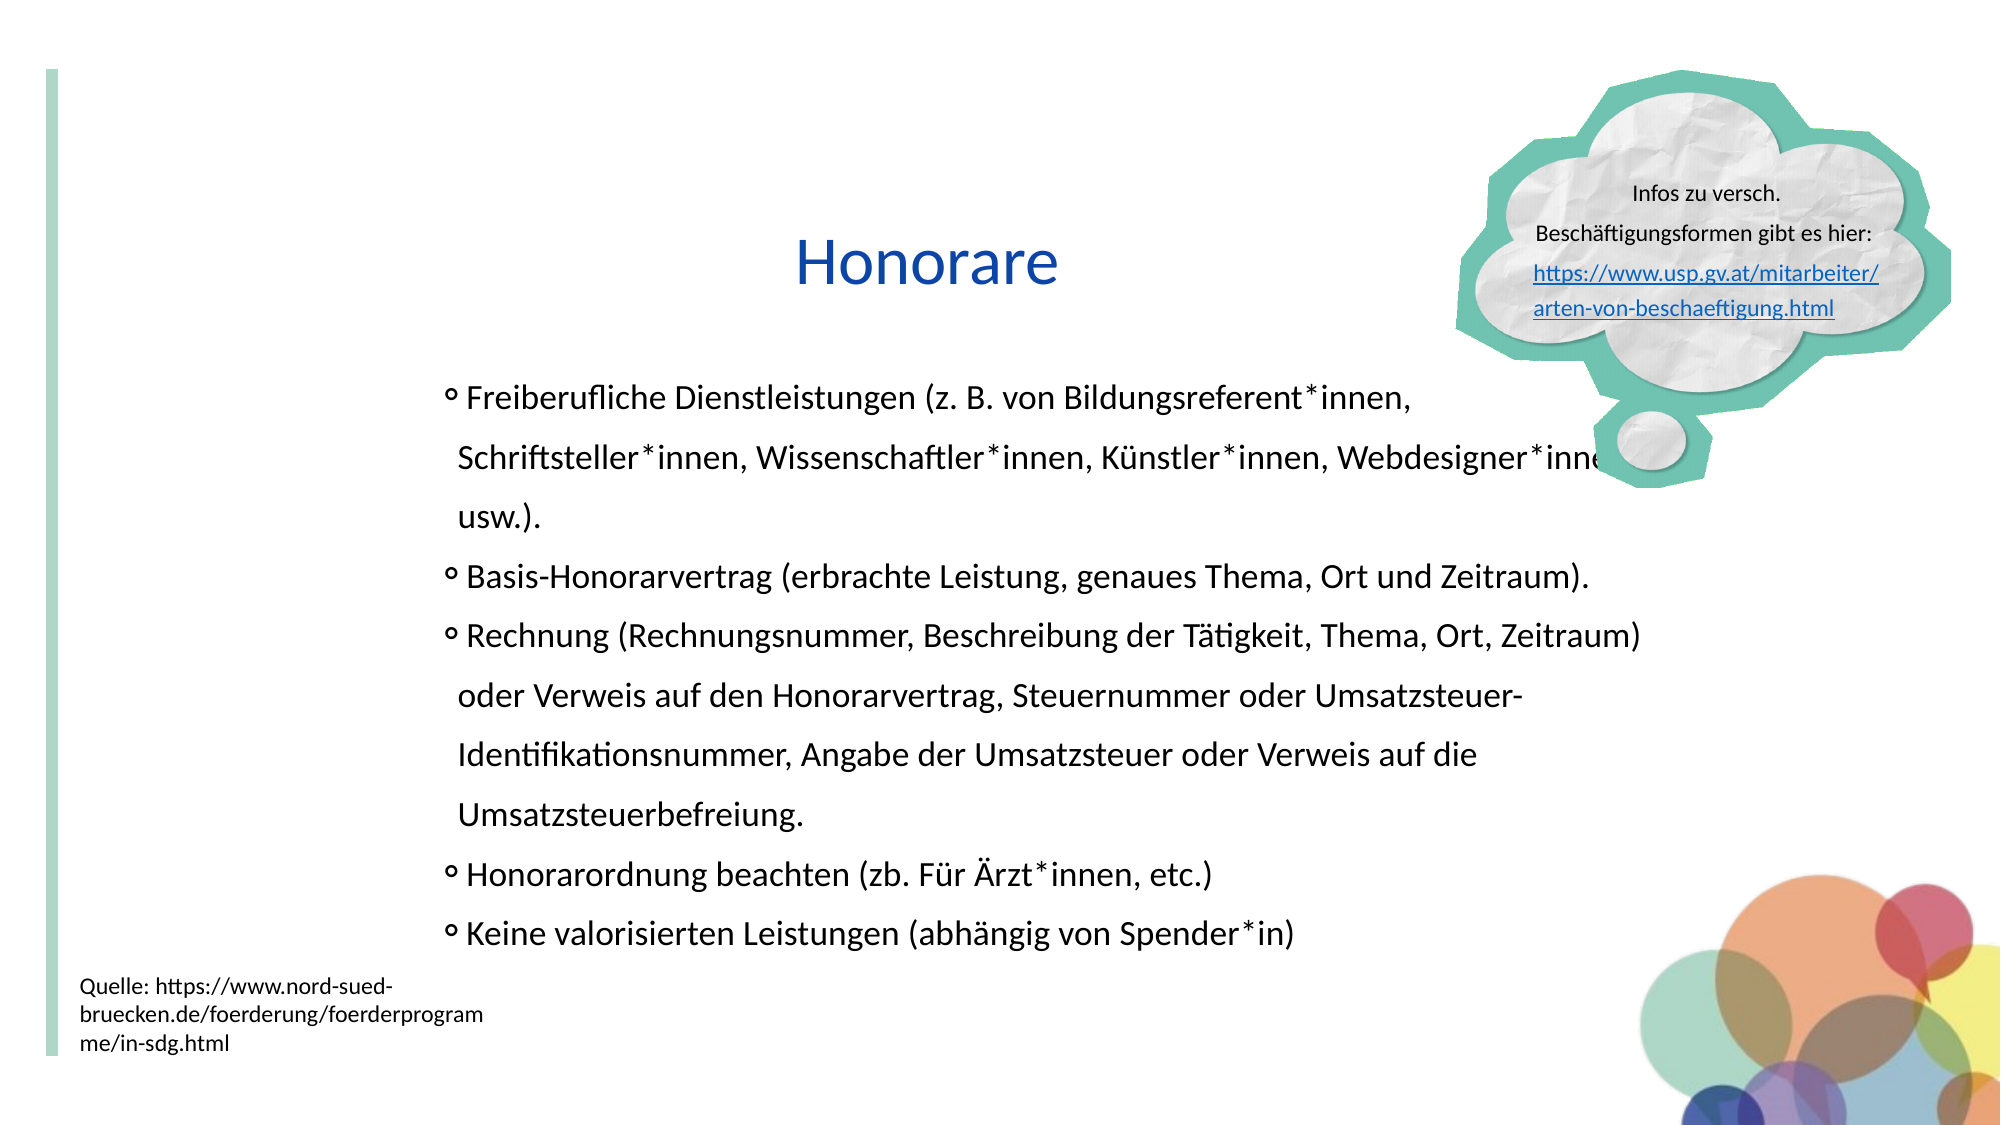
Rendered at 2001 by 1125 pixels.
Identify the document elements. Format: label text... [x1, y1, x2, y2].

text_box Honorare [620, 182, 1236, 299]
picture [1499, 857, 2000, 1125]
text_box Quelle: https://www.nord-sued-bruecken.de/foerderung/foerderprogramme/in-sdg.html [79, 970, 503, 1057]
picture [1450, 68, 1952, 489]
text_box Freiberufliche Dienstleistungen (z. B. von Bildungsreferent*innen, Schriftsteller*innen, Wissenschaftler*innen, Künstler*innen, Webdesigner*innen usw.). Basis-Honorarvertrag (erbrachte Leistung, genaues Thema, Ort und Zeitraum). Rechnung (Rechnungsnummer, Beschreibung der Tätigkeit, Thema, Ort, Zeitraum) oder Verweis auf den Honorarvertrag, Steuernummer oder Umsatzsteuer-Identifikationsnummer, Angabe der Umsatzsteuer oder Verweis auf die Umsatzsteuerbefreiung. Honorarordnung beachten (zb. Für Ärzt*innen, etc.) Keine valorisierten Leistungen (abhängig von Spender*in) [394, 357, 1662, 953]
